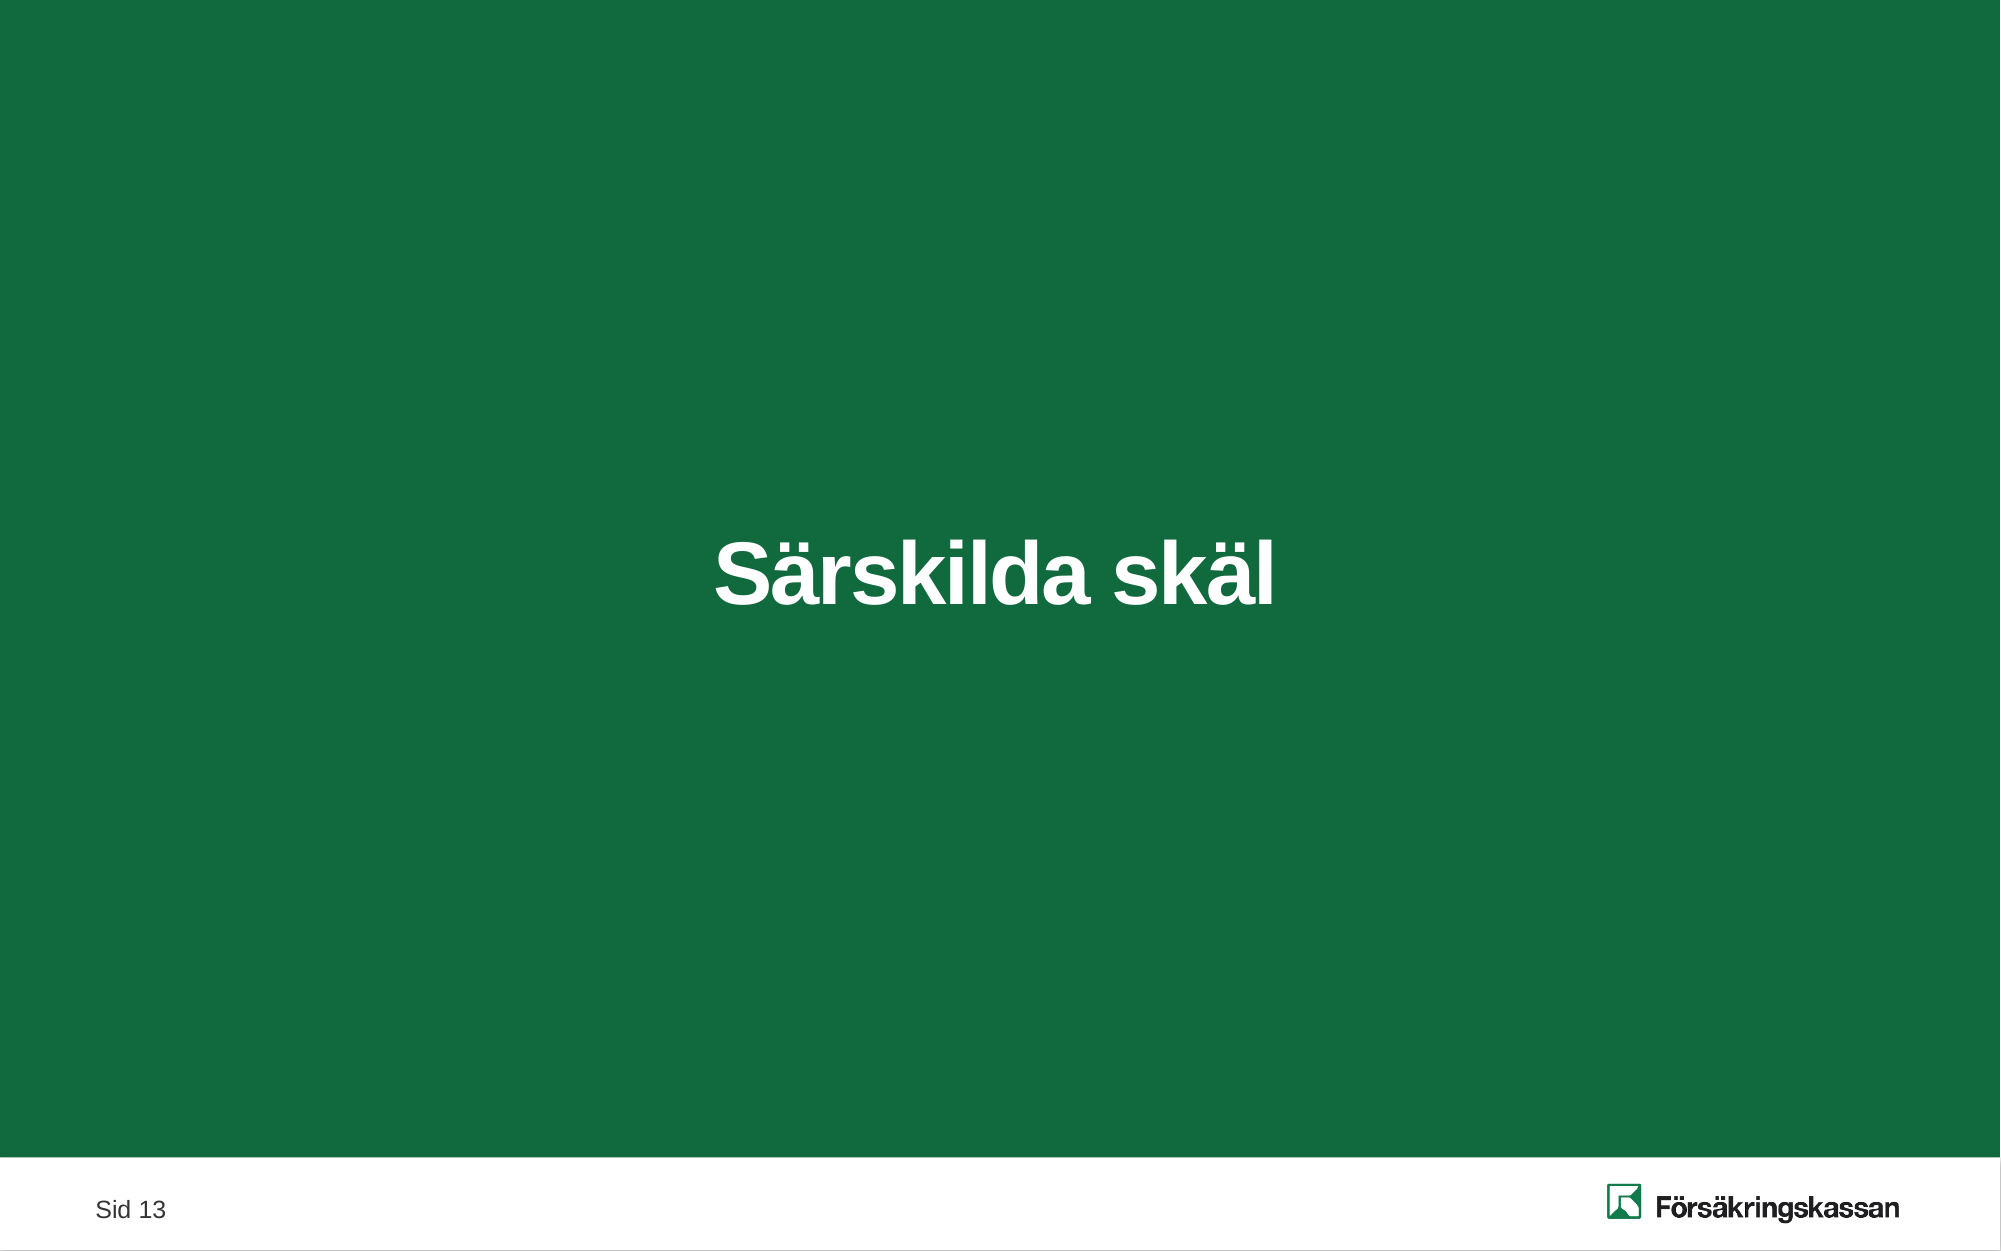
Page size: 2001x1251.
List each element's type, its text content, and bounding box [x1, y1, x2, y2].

title Särskilda skäl [70, 471, 1922, 680]
picture [1607, 1182, 1899, 1224]
